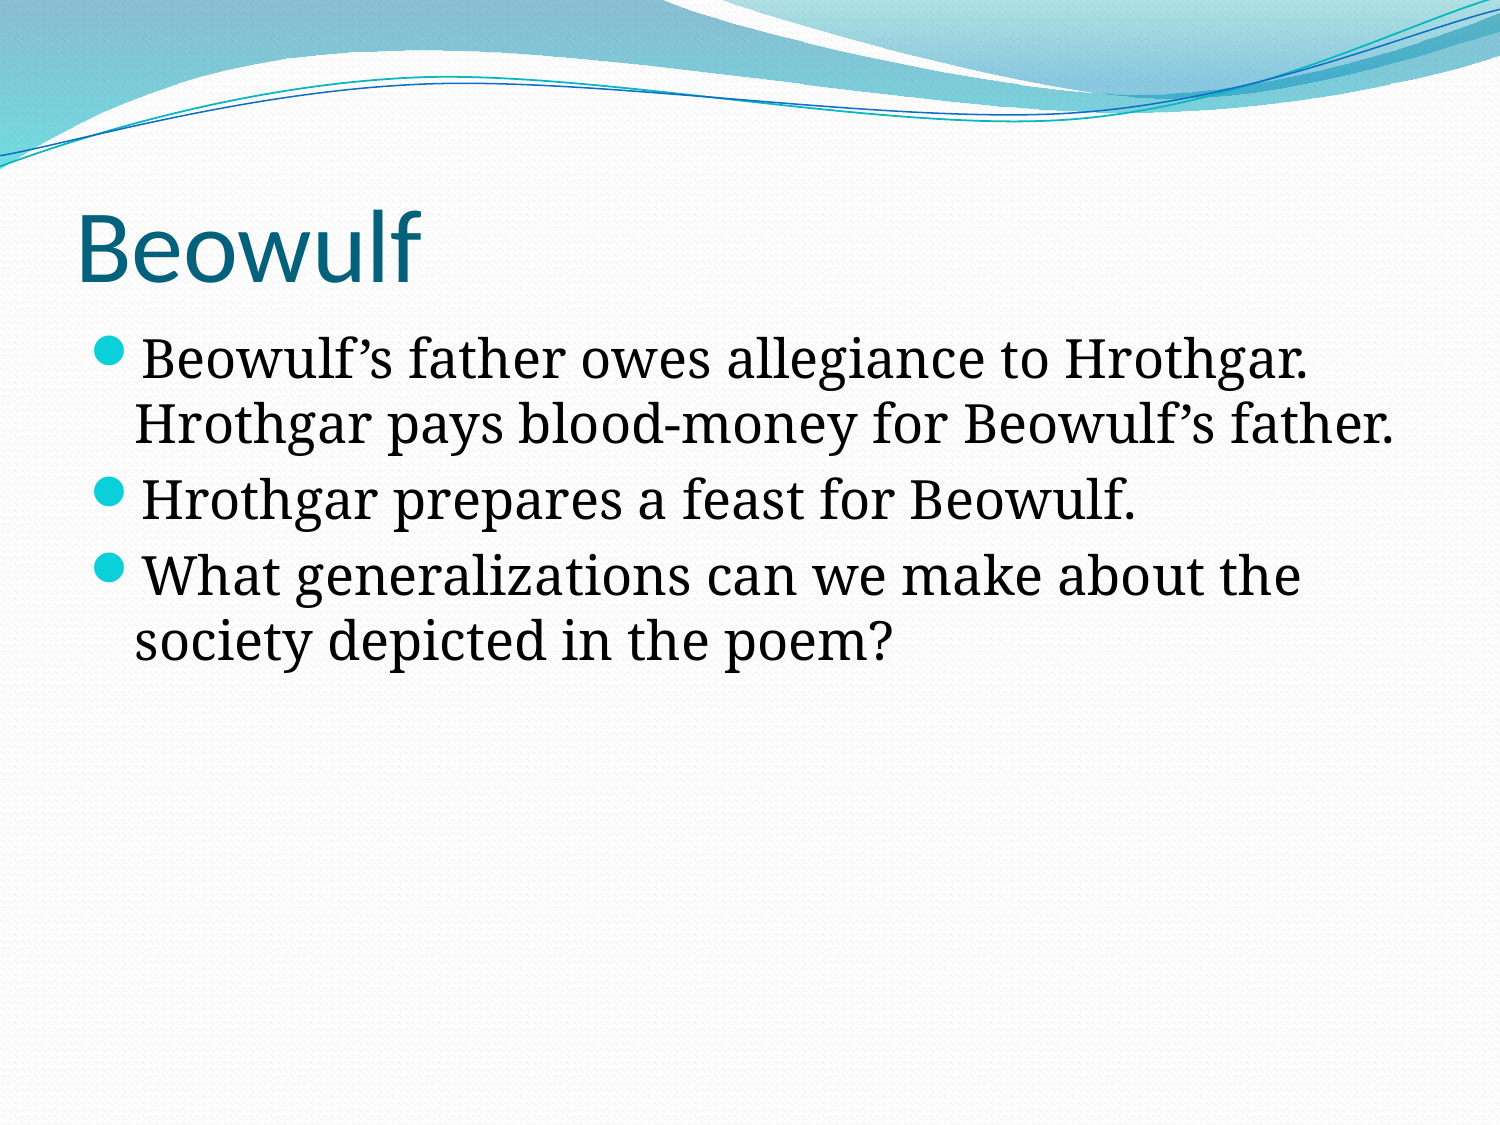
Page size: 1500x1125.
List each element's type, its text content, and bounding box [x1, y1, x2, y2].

list Beowulf’s father owes allegiance to Hrothgar. Hrothgar pays blood-money for Beowulf’s father. Hrothgar prepares a feast for Beowulf. What generalizations can we make about the society depicted in the poem? [75, 317, 1425, 1038]
title Beowulf [75, 115, 1425, 303]
